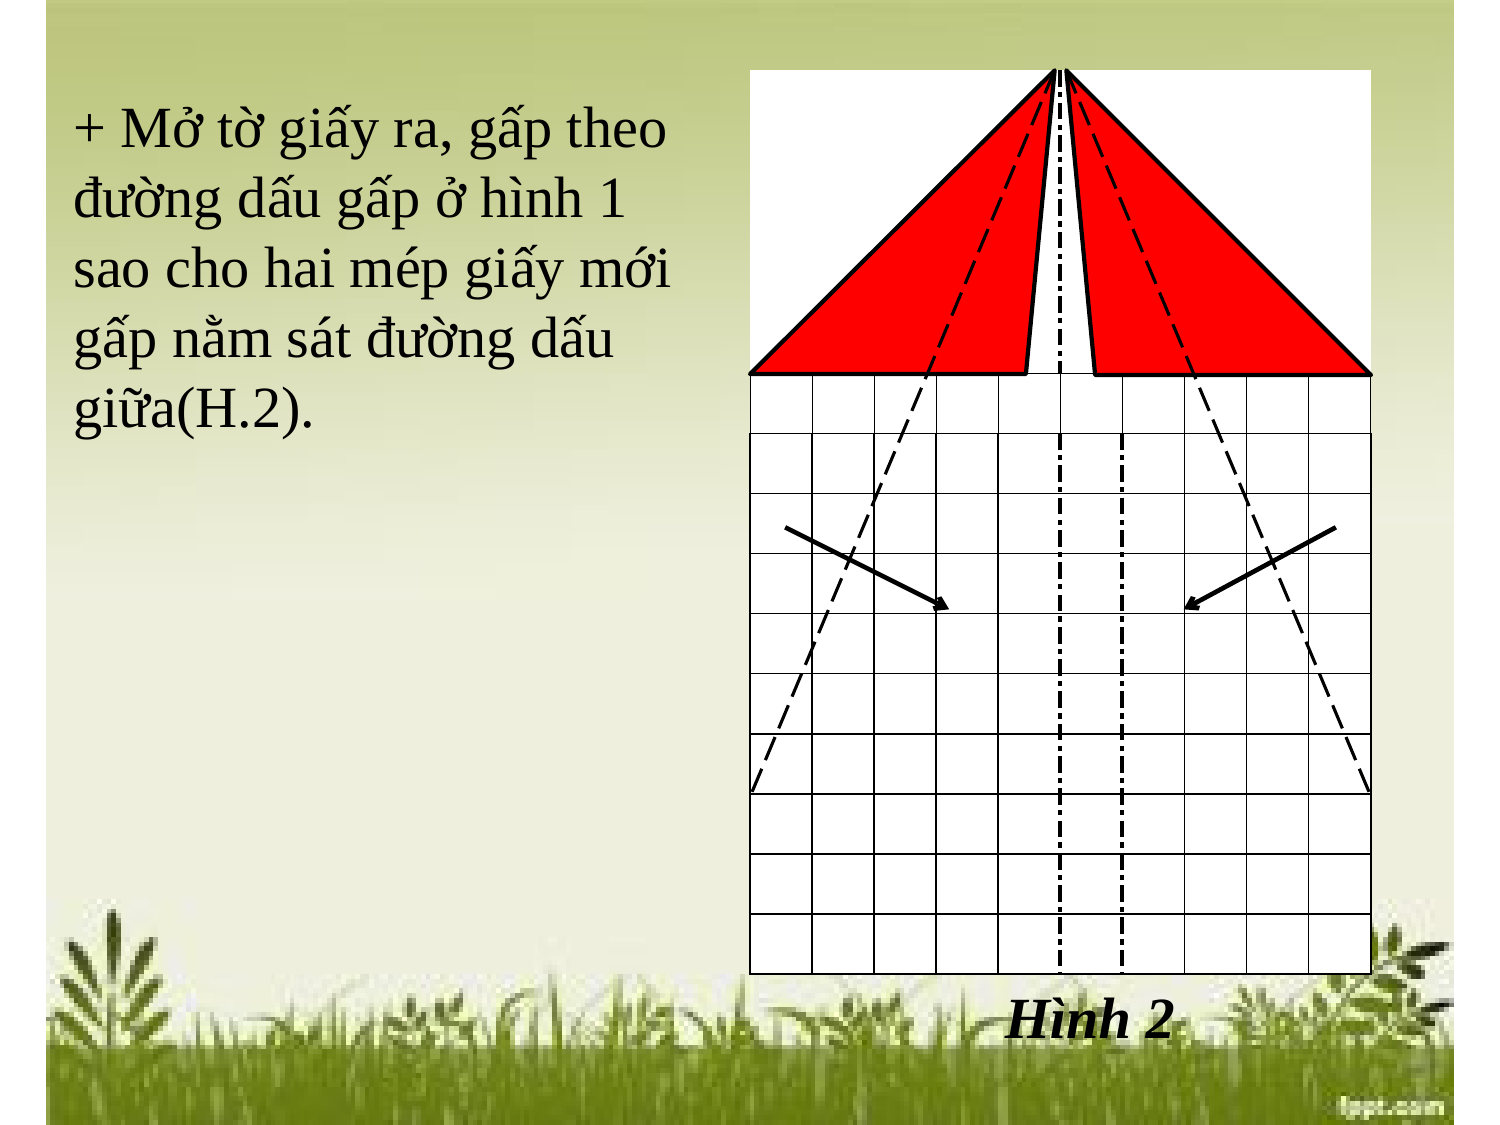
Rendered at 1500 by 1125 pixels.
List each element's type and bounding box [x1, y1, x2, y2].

picture [46, 0, 1454, 1125]
text_box [749, 70, 1372, 974]
